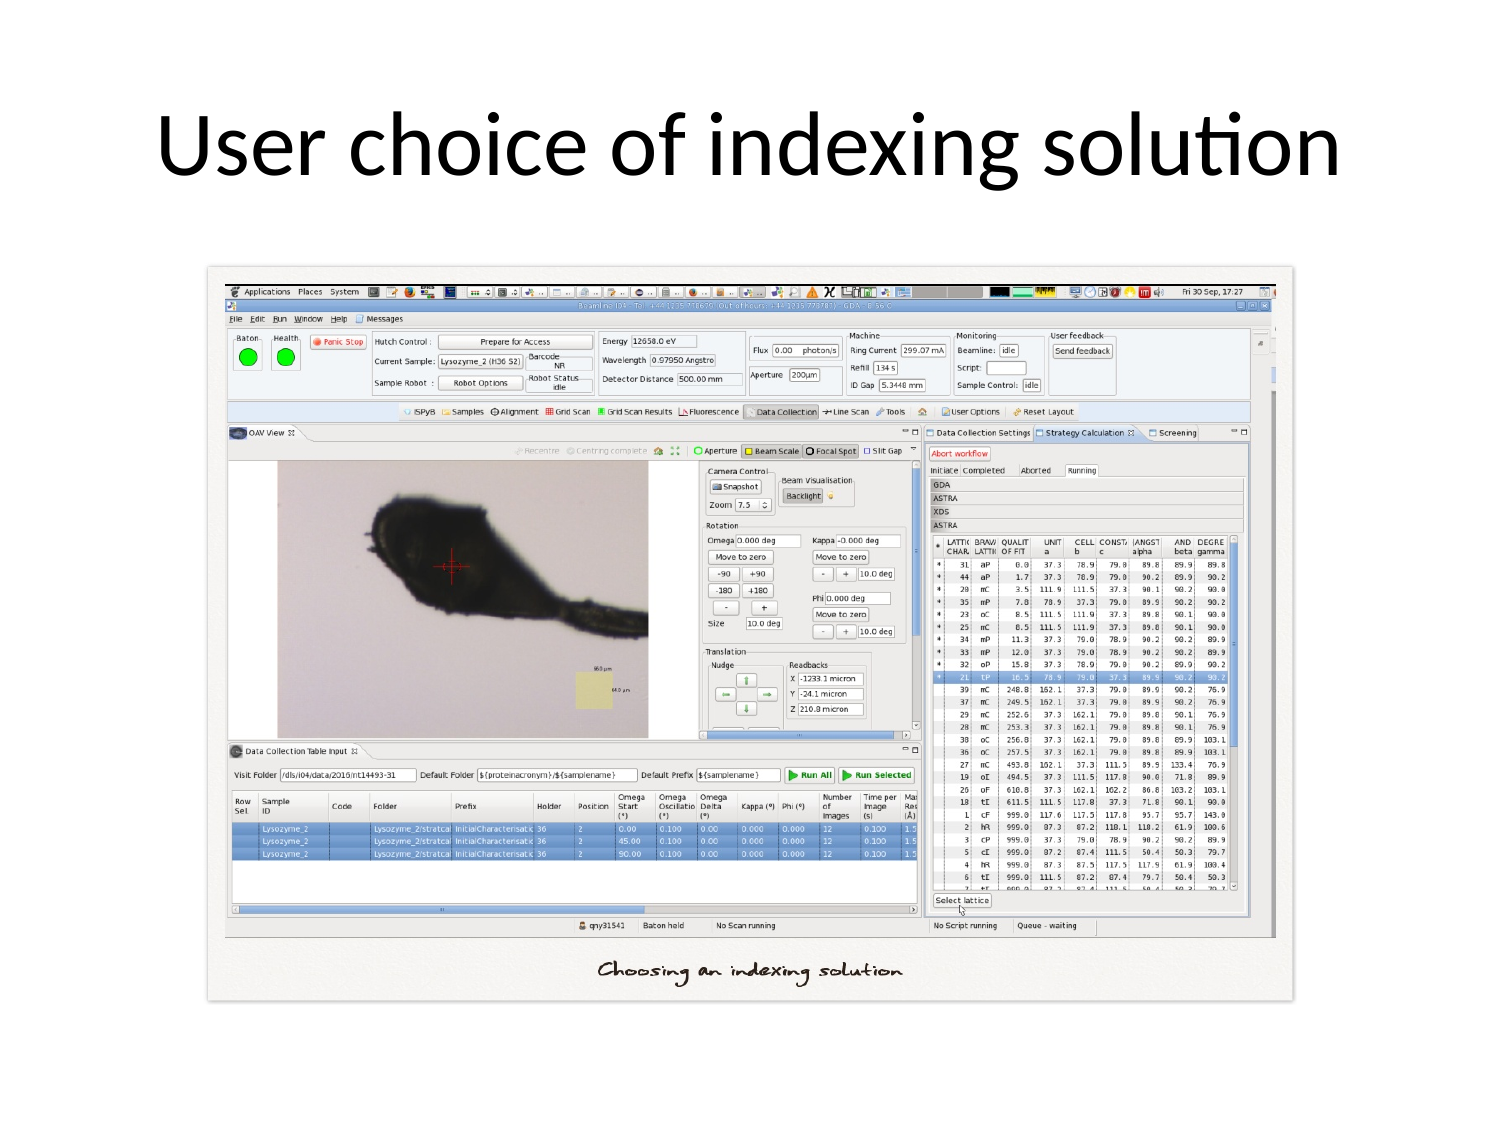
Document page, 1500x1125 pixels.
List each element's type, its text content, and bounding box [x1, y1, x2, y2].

title User choice of indexing solution [75, 45, 1425, 233]
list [203, 262, 1297, 1006]
